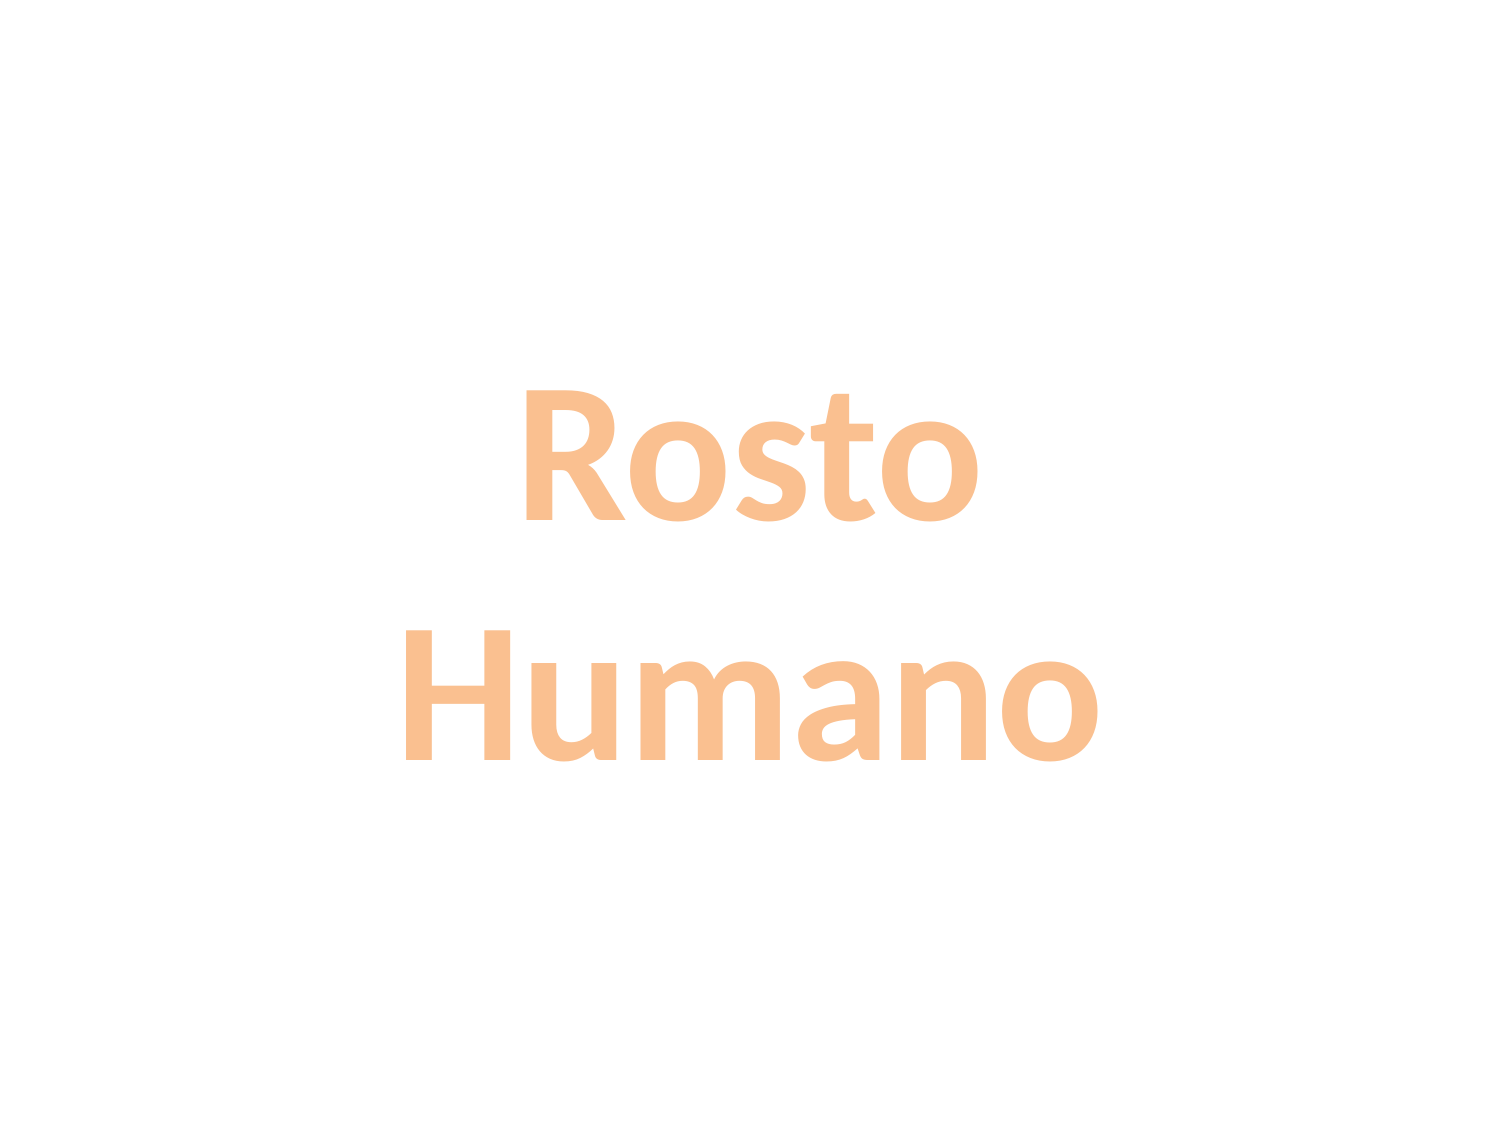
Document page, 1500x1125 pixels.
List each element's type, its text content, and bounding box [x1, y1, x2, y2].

title Rosto Humano [112, 290, 1388, 591]
